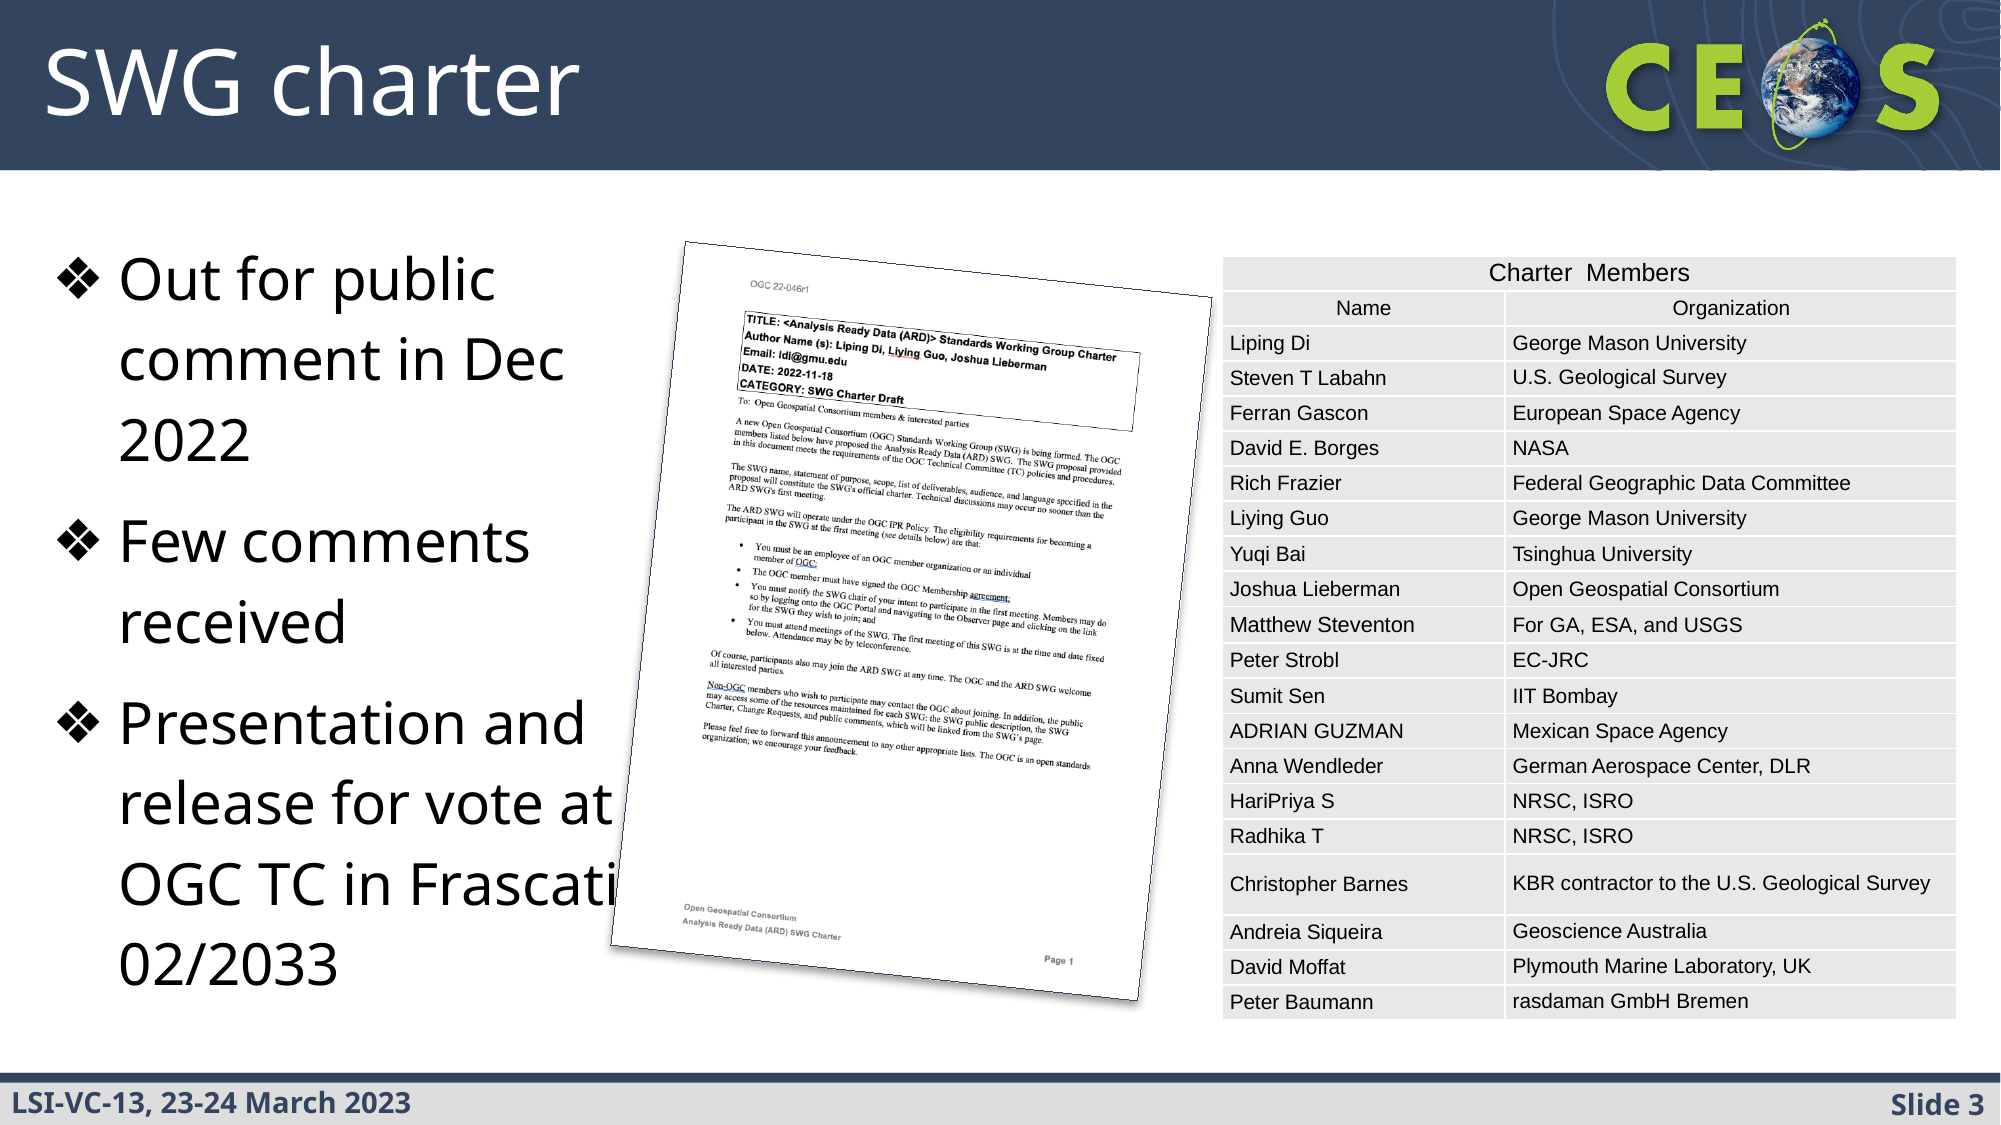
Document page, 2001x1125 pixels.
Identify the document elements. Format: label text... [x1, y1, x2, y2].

table_cell EC-JRC [1506, 644, 1956, 677]
table_header Charter Members [1223, 257, 1956, 290]
table_cell Ferran Gascon [1223, 397, 1504, 430]
table_cell Tsinghua University [1506, 537, 1956, 570]
table_cell Yuqi Bai [1223, 537, 1504, 570]
table_cell Matthew Steventon [1223, 607, 1504, 642]
table_cell David E. Borges [1223, 432, 1504, 465]
table_cell ADRIAN GUZMAN [1223, 714, 1504, 748]
picture [1606, 18, 1939, 150]
table_cell German Aerospace Center, DLR [1506, 749, 1956, 783]
table_cell Mexican Space Agency [1506, 714, 1956, 748]
table_cell rasdaman GmbH Bremen [1506, 986, 1956, 1019]
table_cell Christopher Barnes [1223, 855, 1504, 914]
table_cell Andreia Siqueira [1223, 916, 1504, 949]
list Out for public comment in Dec 2022 Few comments received Presentation and release for vote at OGC TC in Frascati 02/2033 [28, 224, 652, 1044]
picture [611, 243, 1212, 1000]
table_cell HariPriya S [1223, 784, 1504, 818]
table_cell Open Geospatial Consortium [1506, 572, 1956, 606]
table_cell Plymouth Marine Laboratory, UK [1506, 951, 1956, 984]
table_cell European Space Agency [1506, 397, 1956, 430]
table_cell IIT Bombay [1506, 679, 1956, 713]
table_cell George Mason University [1506, 502, 1956, 535]
table_cell Liying Guo [1223, 502, 1504, 535]
table_cell KBR contractor to the U.S. Geological Survey [1506, 855, 1956, 914]
table_cell Sumit Sen [1223, 679, 1504, 713]
table_cell George Mason University [1506, 327, 1956, 360]
table_cell Joshua Lieberman [1223, 572, 1504, 606]
table_cell David Moffat [1223, 951, 1504, 984]
table_cell U.S. Geological Survey [1506, 362, 1956, 395]
table_cell NRSC, ISRO [1506, 820, 1956, 853]
title SWG charter [28, 28, 1569, 157]
table_cell Organization [1506, 292, 1956, 325]
table_cell Geoscience Australia [1506, 916, 1956, 949]
table_cell Liping Di [1223, 327, 1504, 360]
table_cell Peter Strobl [1223, 644, 1504, 677]
table_cell Anna Wendleder [1223, 749, 1504, 783]
table_cell NRSC, ISRO [1506, 784, 1956, 818]
table_cell NASA [1506, 432, 1956, 465]
table_cell Rich Frazier [1223, 467, 1504, 500]
table_cell Name [1223, 292, 1504, 325]
table_cell Federal Geographic Data Committee [1506, 467, 1956, 500]
table_cell For GA, ESA, and USGS [1506, 607, 1956, 642]
table_cell Peter Baumann [1223, 986, 1504, 1019]
table_cell Steven T Labahn [1223, 362, 1504, 395]
table_cell Radhika T [1223, 820, 1504, 853]
